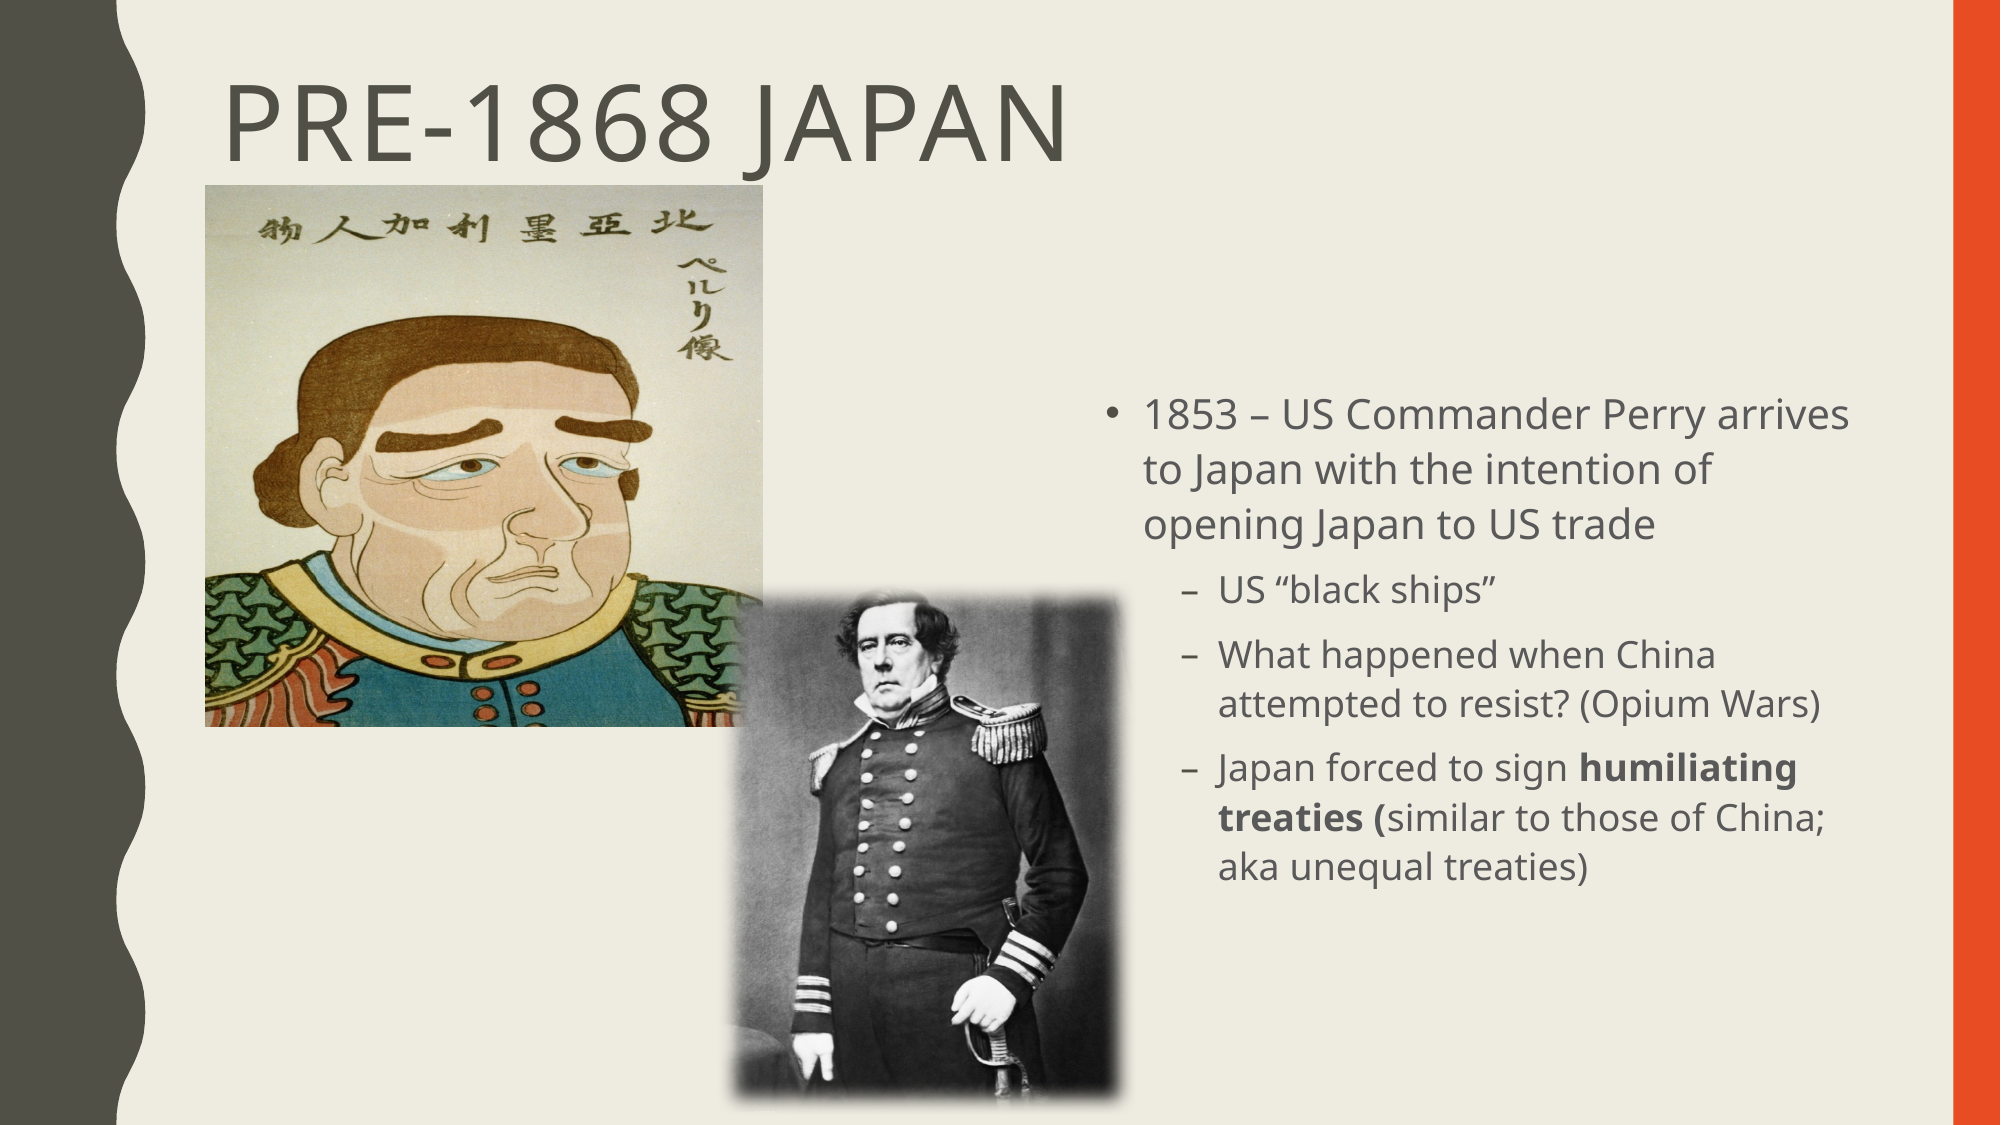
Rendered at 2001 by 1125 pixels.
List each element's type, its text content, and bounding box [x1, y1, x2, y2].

picture [205, 185, 763, 727]
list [716, 580, 1137, 1117]
title pre-1868 japan [205, 62, 1875, 308]
list 1853 – US Commander Perry arrives to Japan with the intention of opening Japan to US trade US “black ships” What happened when China attempted to resist? (Opium Wars) Japan forced to sign humiliating treaties (similar to those of China; aka unequal treaties) [1090, 375, 1878, 969]
